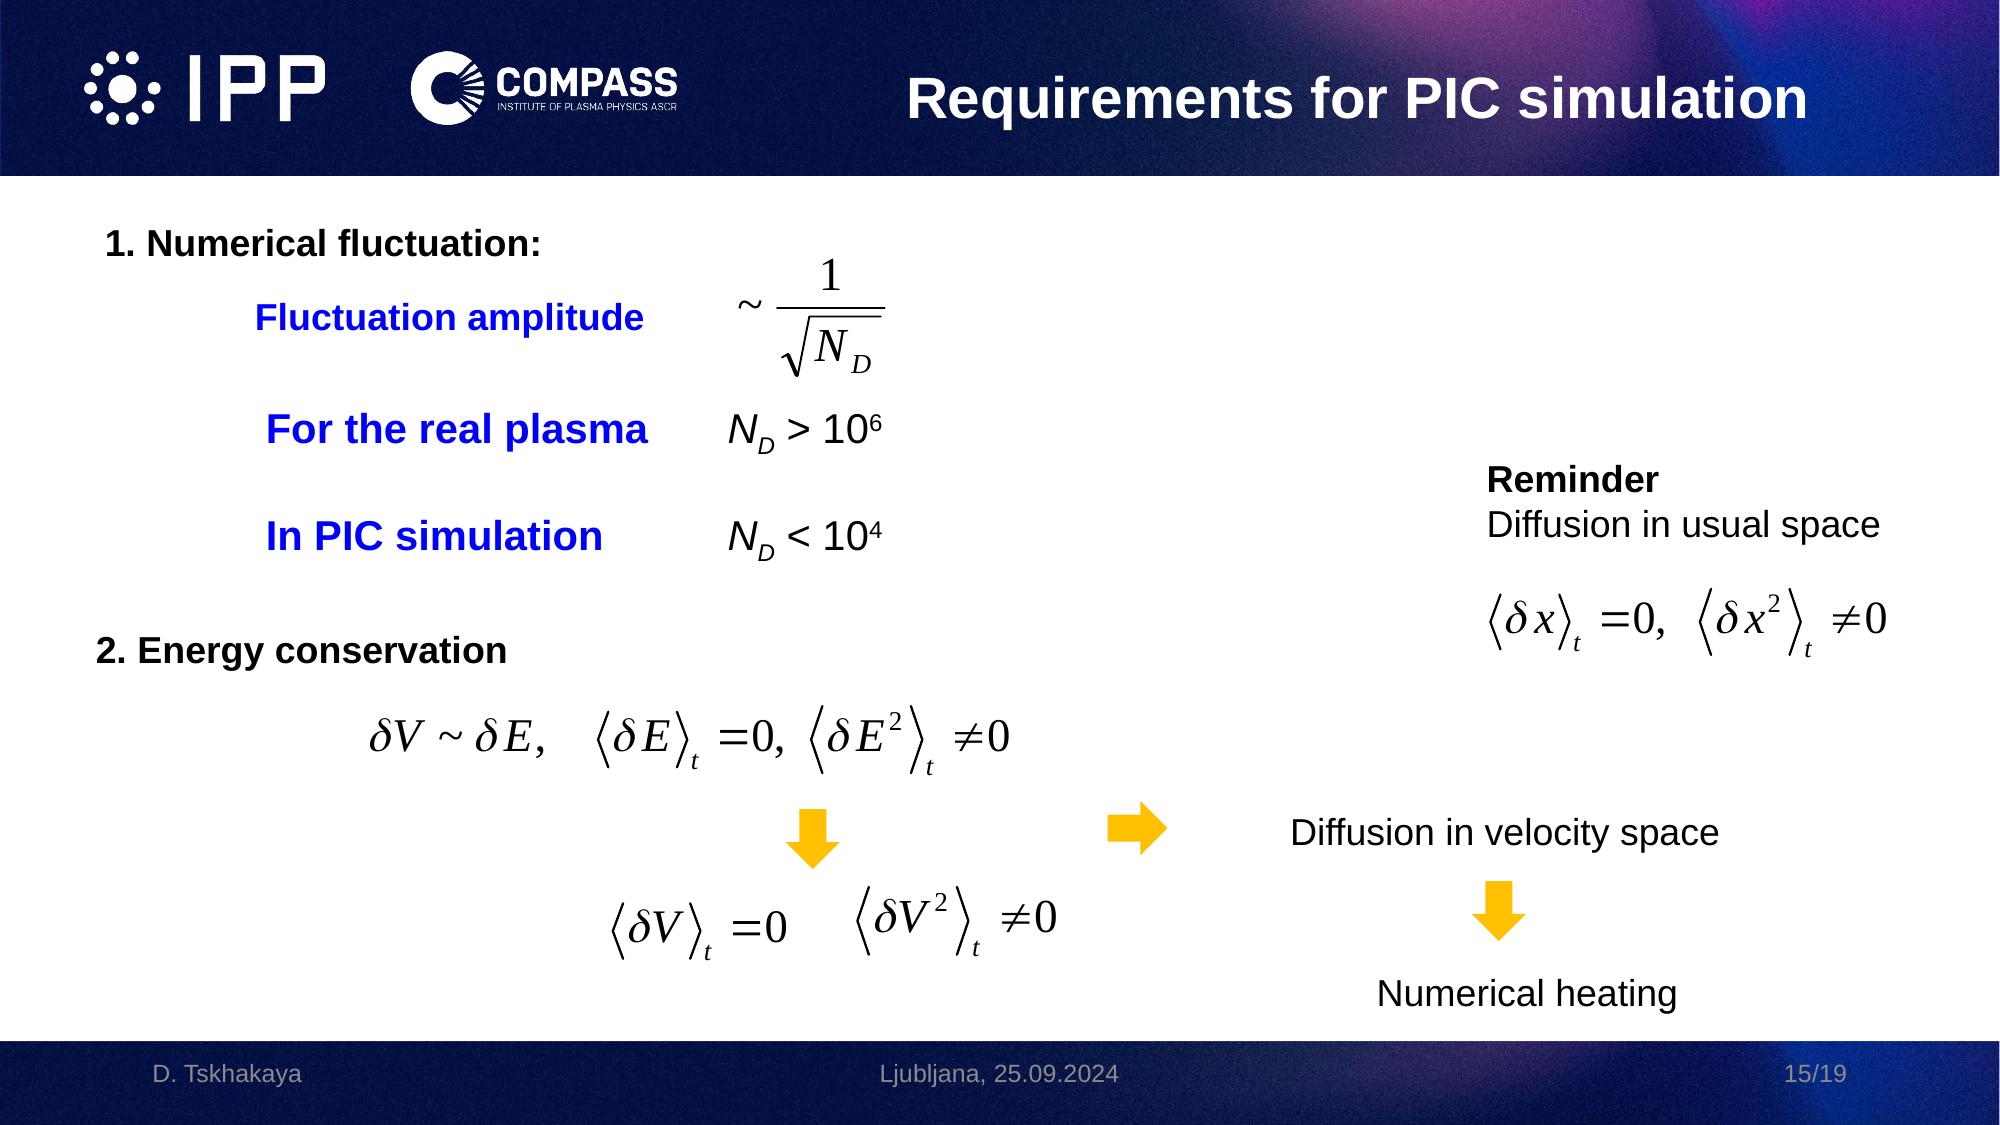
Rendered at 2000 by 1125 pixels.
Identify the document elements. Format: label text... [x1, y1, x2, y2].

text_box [362, 696, 1019, 787]
slide_number 15/19 [1412, 1042, 1862, 1103]
text_box [1105, 799, 1170, 858]
picture [0, 0, 2000, 176]
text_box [729, 244, 896, 388]
slide_number D. Tskhakaya [137, 1042, 588, 1103]
text_box 1. Numerical fluctuation: Fluctuation amplitude [89, 198, 840, 566]
text_box Reminder Diffusion in usual space [1471, 424, 1907, 552]
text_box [603, 891, 796, 971]
text_box [1470, 879, 1528, 944]
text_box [1481, 579, 1931, 669]
text_box For the real plasma ND > 106 In PIC simulation ND < 104 [251, 394, 898, 574]
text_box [848, 877, 1066, 969]
text_box Numerical heating [1361, 961, 1693, 1021]
text_box 2. Energy conservation [81, 618, 534, 679]
text_box [783, 807, 842, 872]
text_box Diffusion in velocity space [1275, 800, 1746, 861]
picture [0, 1041, 2000, 1125]
text_box Requirements for PIC simulation [891, 52, 1825, 138]
footer Ljubljana, 25.09.2024 [662, 1042, 1338, 1103]
